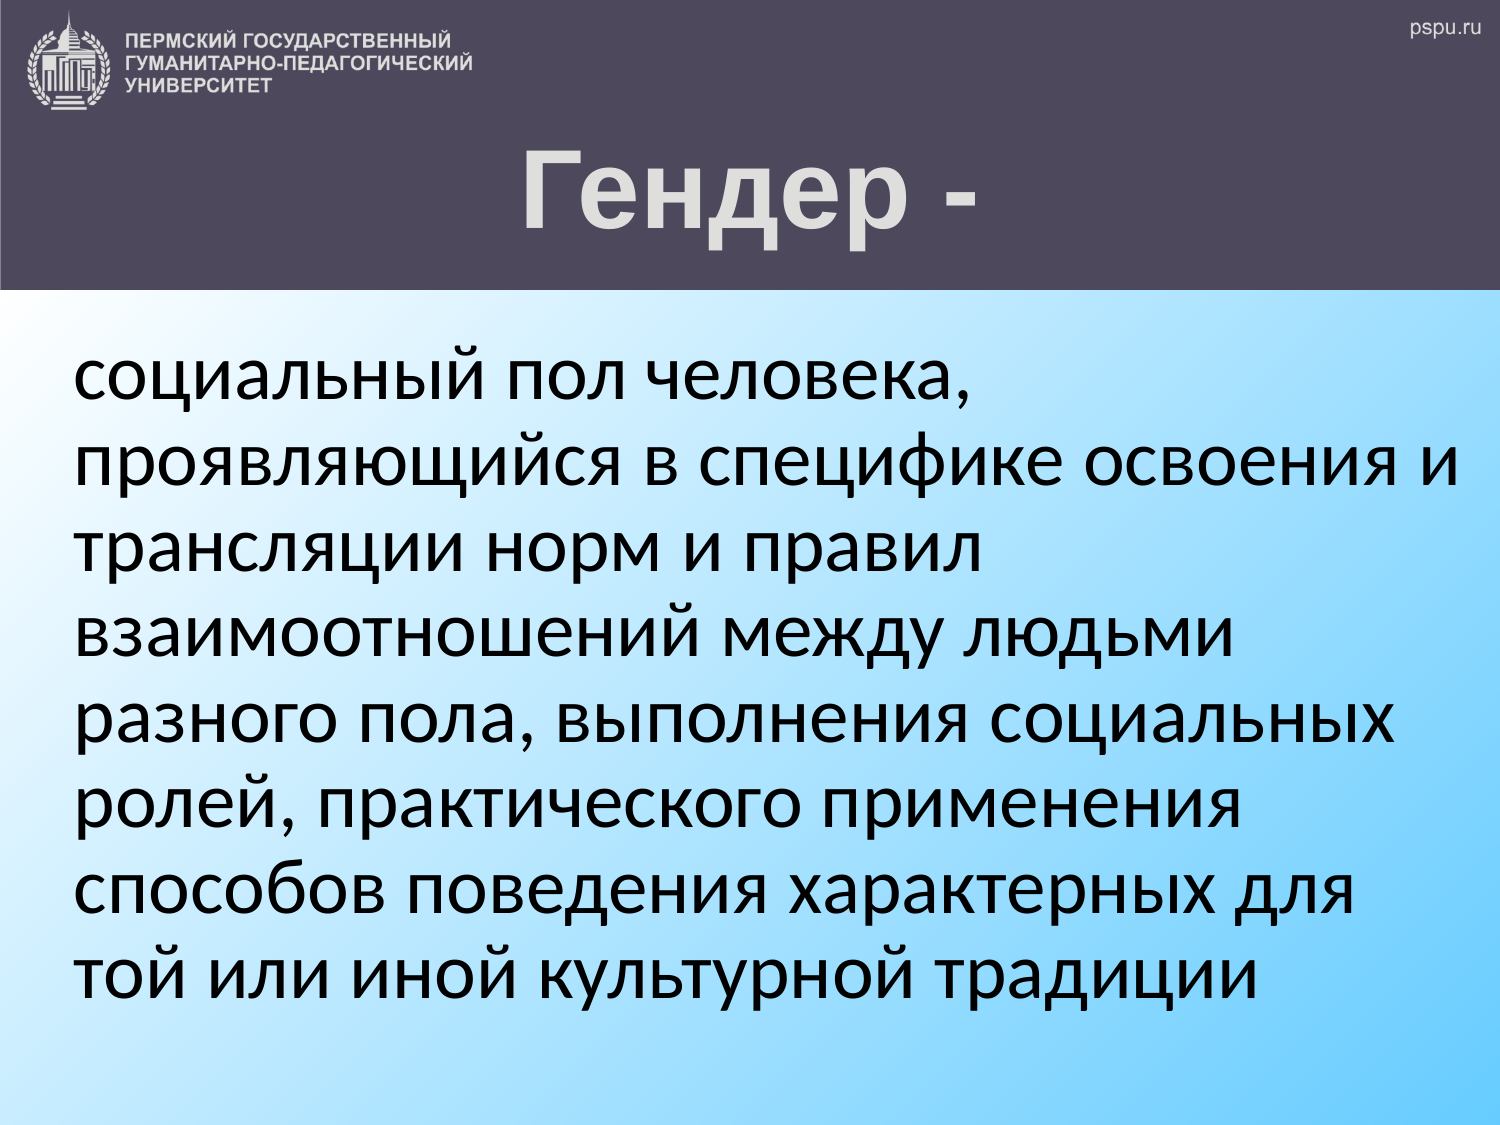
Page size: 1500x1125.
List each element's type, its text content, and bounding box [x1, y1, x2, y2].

picture [0, 0, 1500, 290]
list социальный пол человека, проявляющийся в специфике освоения и трансляции норм и правил взаимоотношений между людьми разного пола, выполнения социальных ролей, практического применения способов поведения характерных для той или иной культурной традиции [0, 290, 1500, 1125]
title Гендер - [76, 89, 1424, 278]
